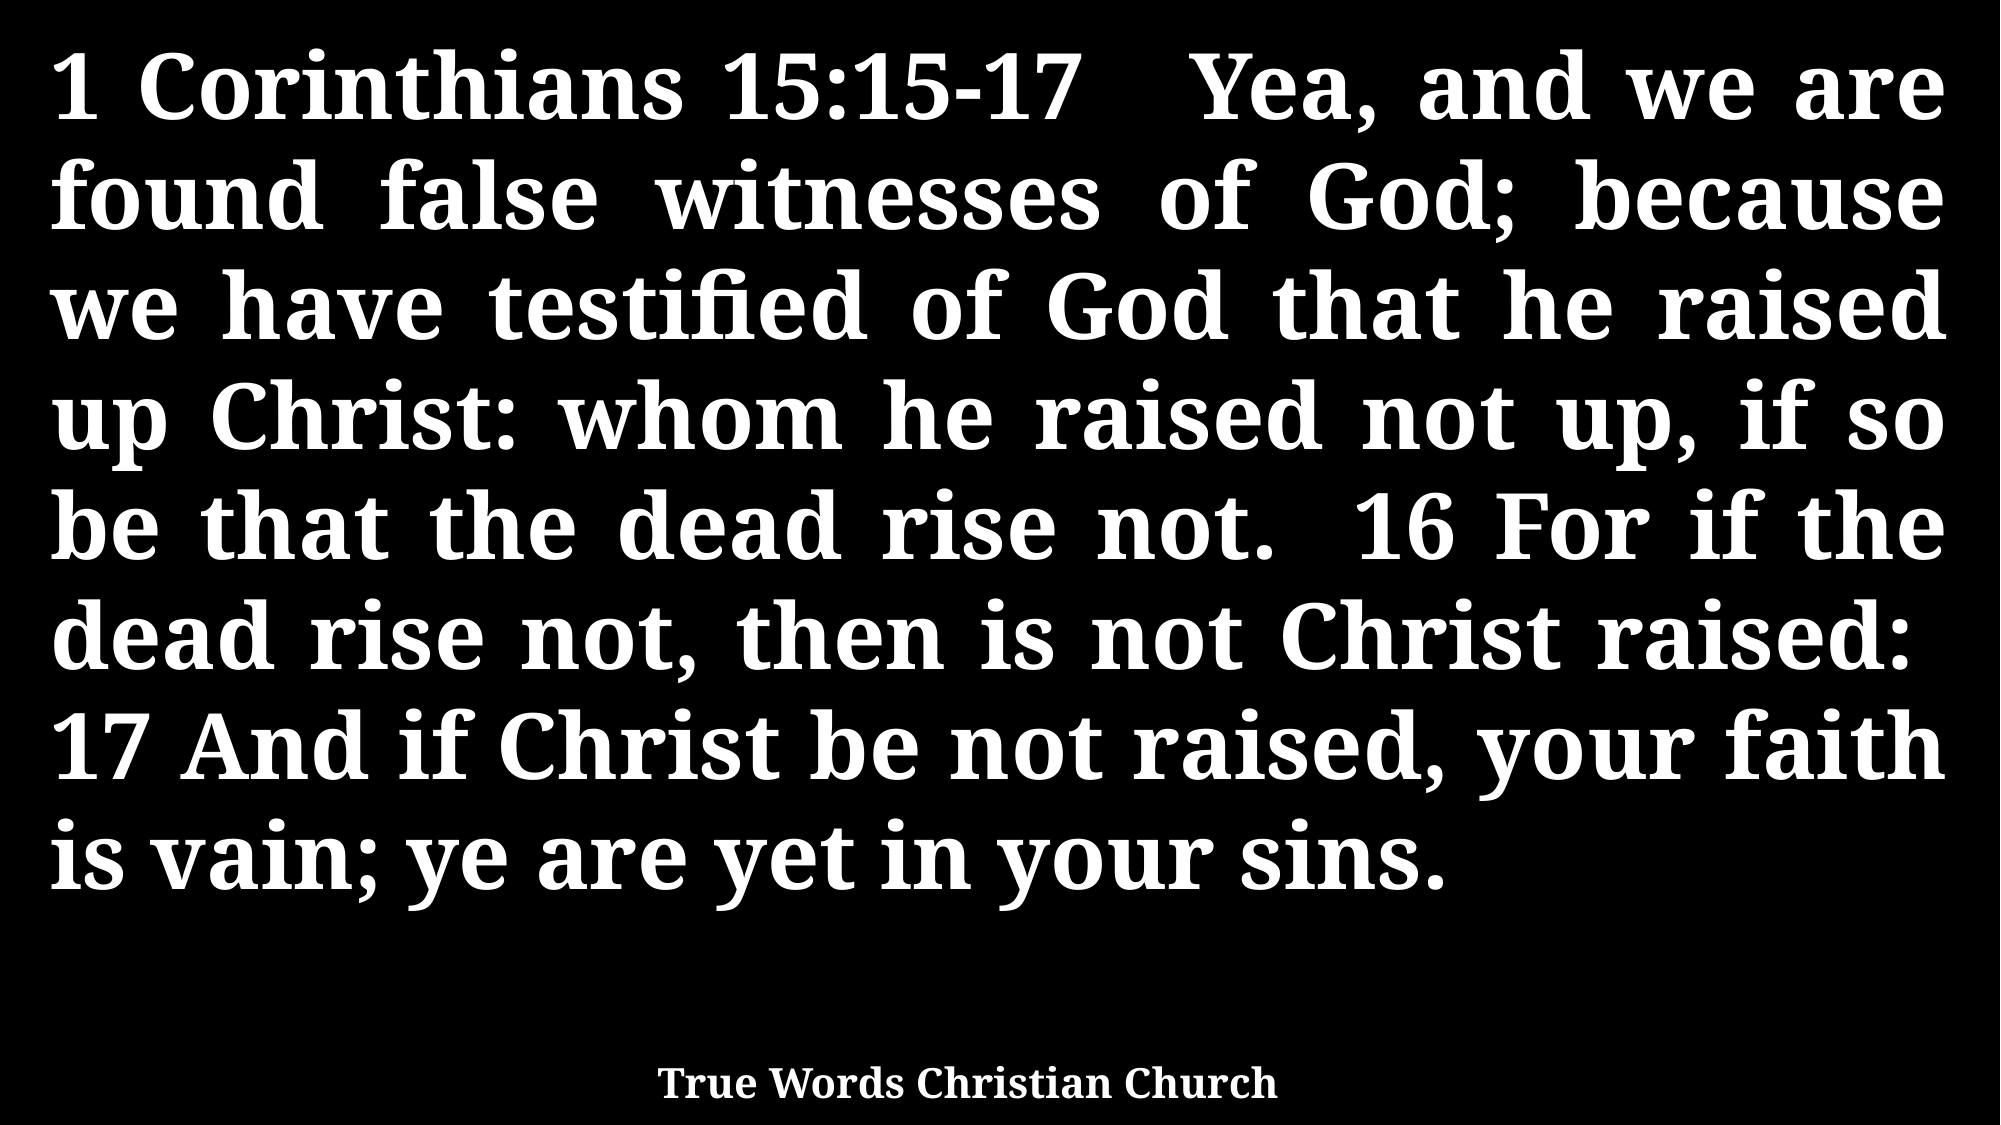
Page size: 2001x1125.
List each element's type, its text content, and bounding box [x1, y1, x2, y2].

text_box 1 Corinthians 15:15-17 Yea, and we are found false witnesses of God; because we have testified of God that he raised up Christ: whom he raised not up, if so be that the dead rise not. 16 For if the dead rise not, then is not Christ raised: 17 And if Christ be not raised, your faith is vain; ye are yet in your sins. [35, 20, 1965, 915]
text_box True Words Christian Church [642, 1049, 1294, 1114]
